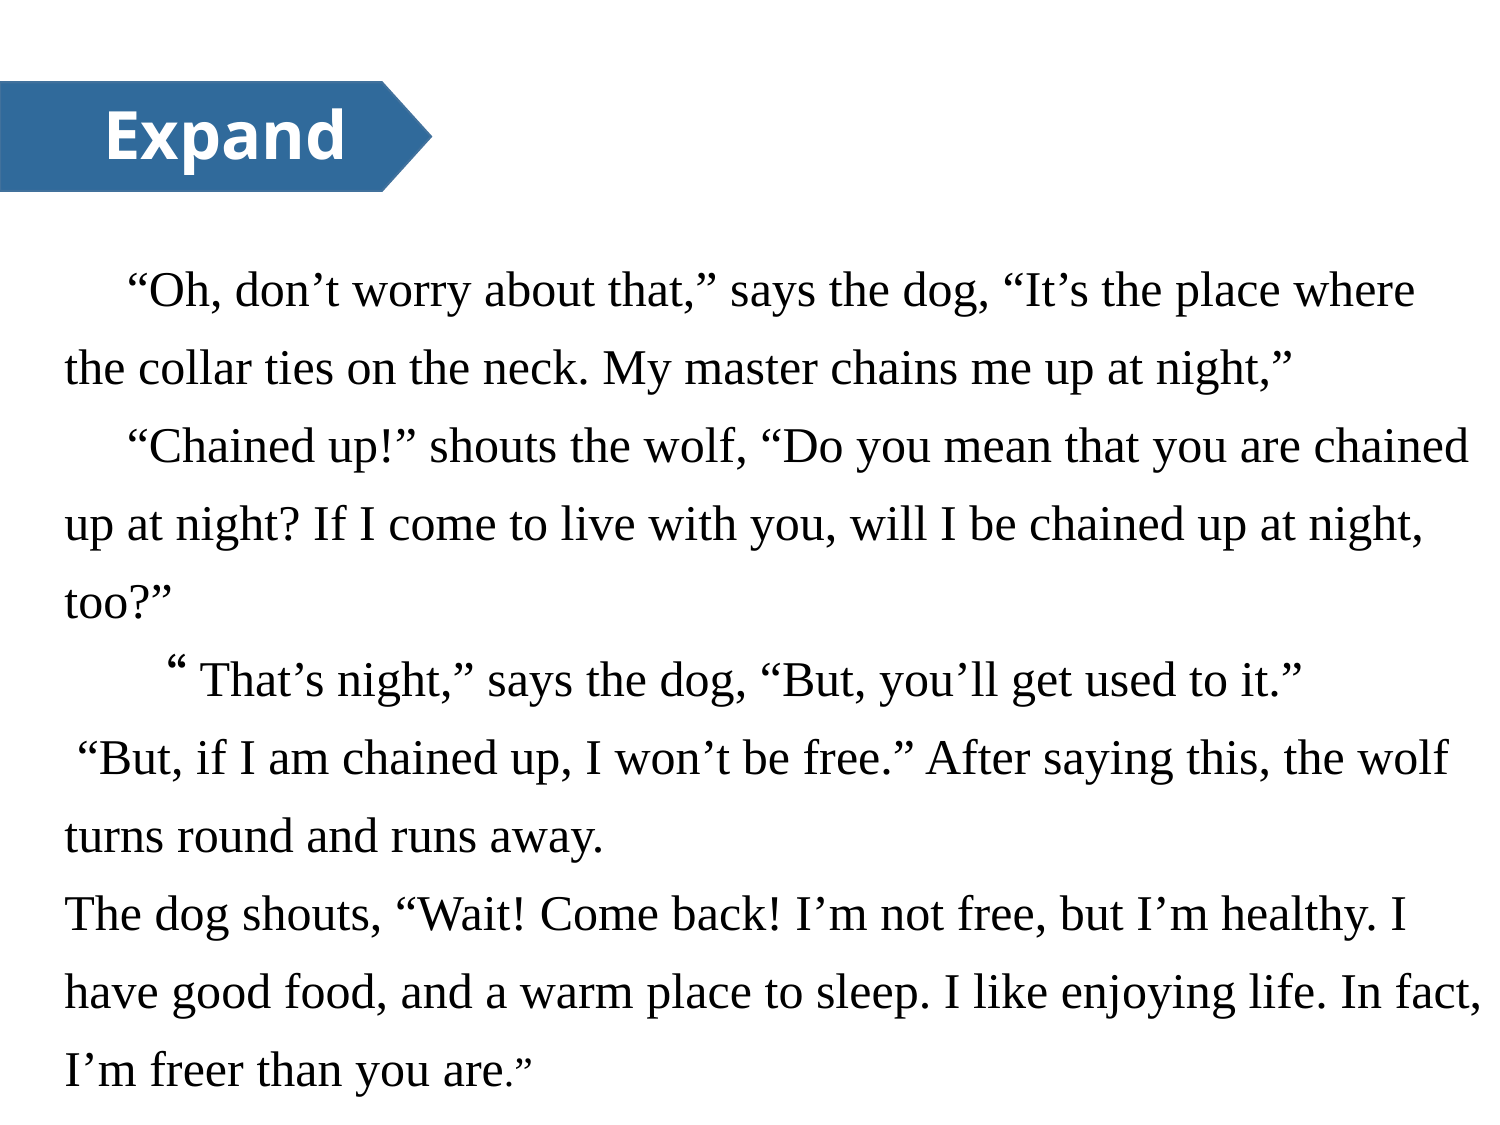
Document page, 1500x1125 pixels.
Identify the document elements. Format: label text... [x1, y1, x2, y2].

text_box Expand [88, 85, 408, 181]
text_box “Oh, don’t worry about that,” says the dog, “It’s the place where the collar ties on the neck. My master chains me up at night,” “Chained up!” shouts the wolf, “Do you mean that you are chained up at night? If I come to live with you, will I be chained up at night, too?” “That’s night,” says the dog, “But, you’ll get used to it.” “But, if I am chained up, I won’t be free.” After saying this, the wolf turns round and runs away. The dog shouts, “Wait! Come back! I’m not free, but I’m healthy. I have good food, and a warm place to sleep. I like enjoying life. In fact, I’m freer than you are.” [49, 231, 1500, 1104]
